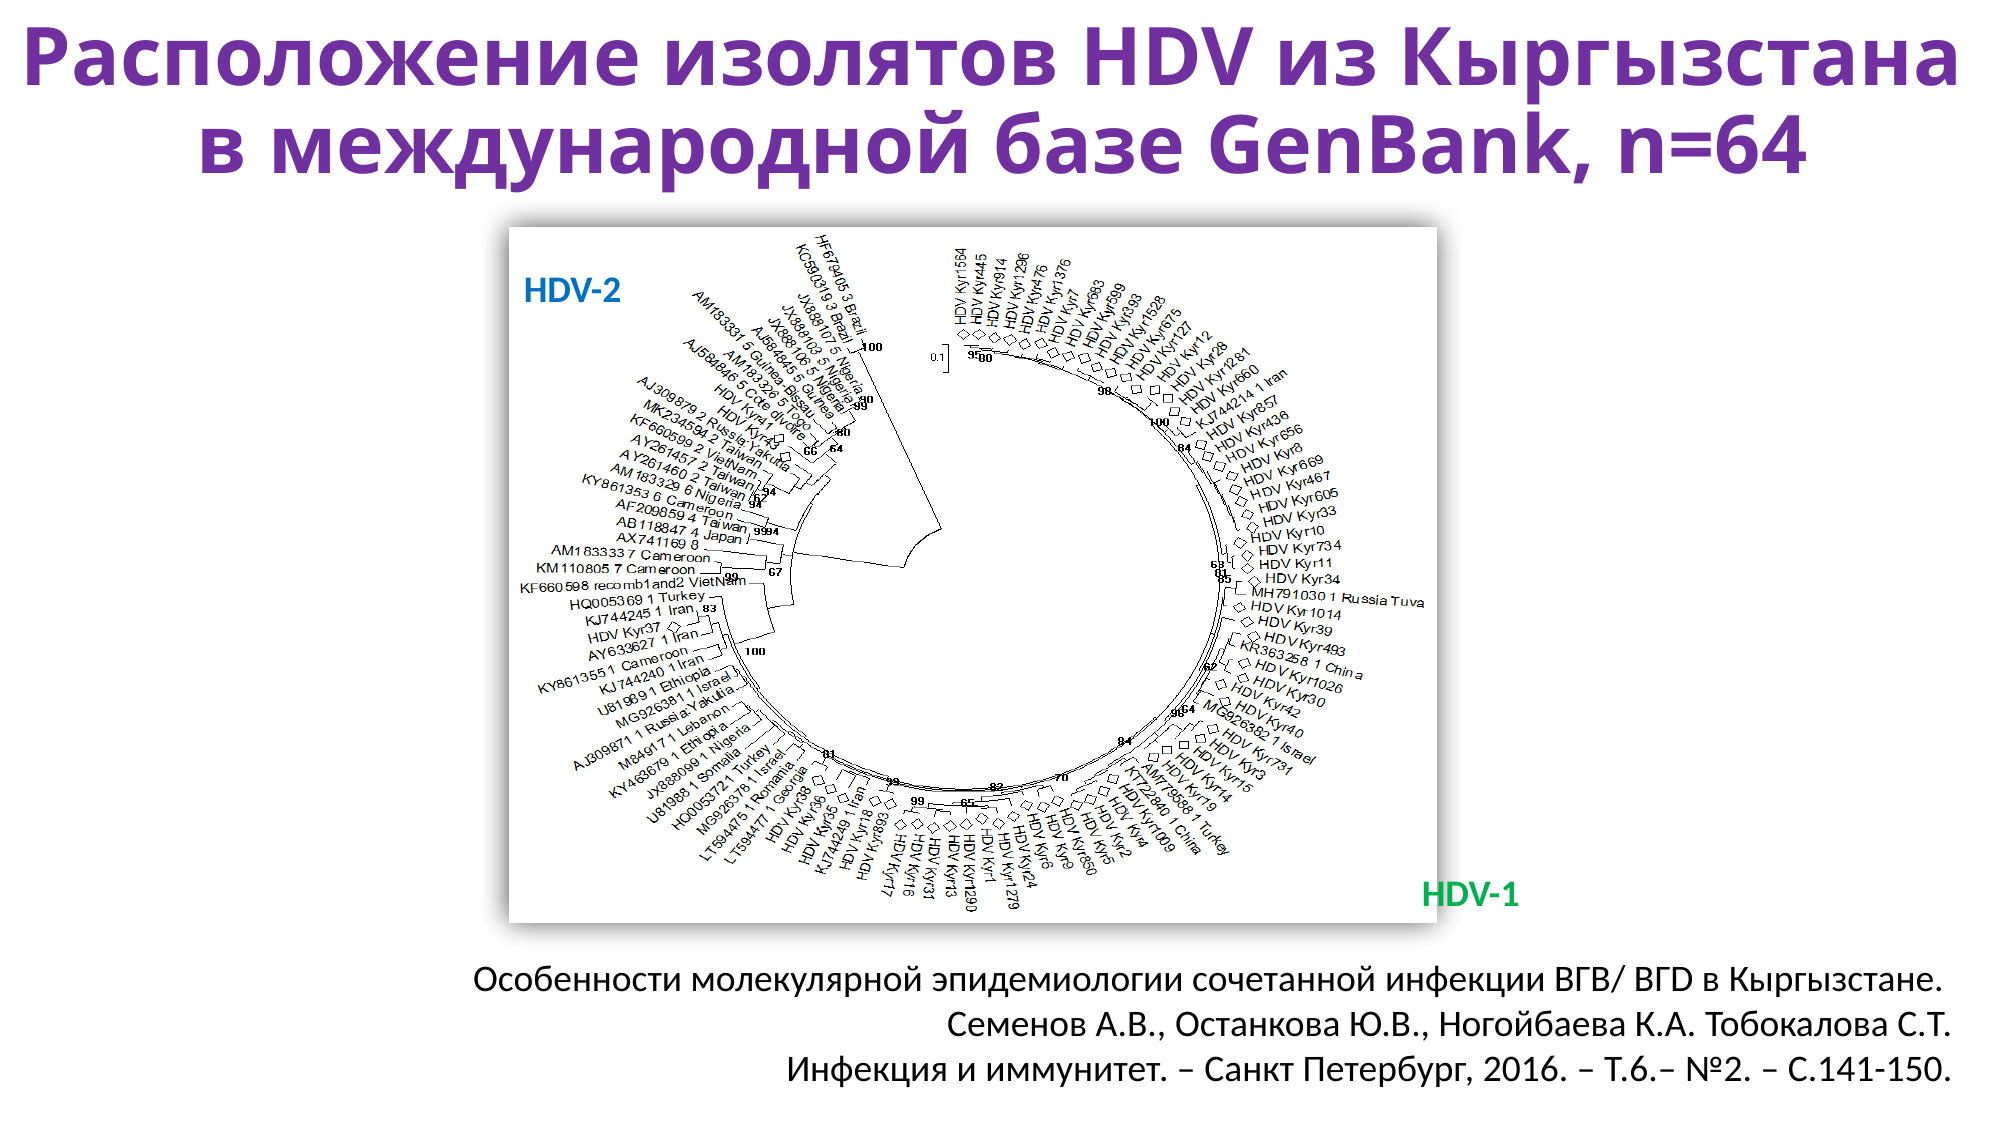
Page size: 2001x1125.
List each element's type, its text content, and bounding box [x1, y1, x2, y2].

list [508, 227, 1437, 923]
text_box Особенности молекулярной эпидемиологии сочетанной инфекции ВГВ/ BГD в Кыргызстане. Семенов А.В., Останкова Ю.В., Ногойбаева К.А. Тобокалова С.Т. Инфекция и иммунитет. – Санкт Петербург, 2016. – Т.6.– №2. – С.141-150. [413, 946, 1968, 1097]
title Расположение изолятов HDV из Кыргызстана в международной базе GenBank, n=64 [4, 0, 2000, 213]
text_box HDV-1 [1437, 861, 1589, 922]
